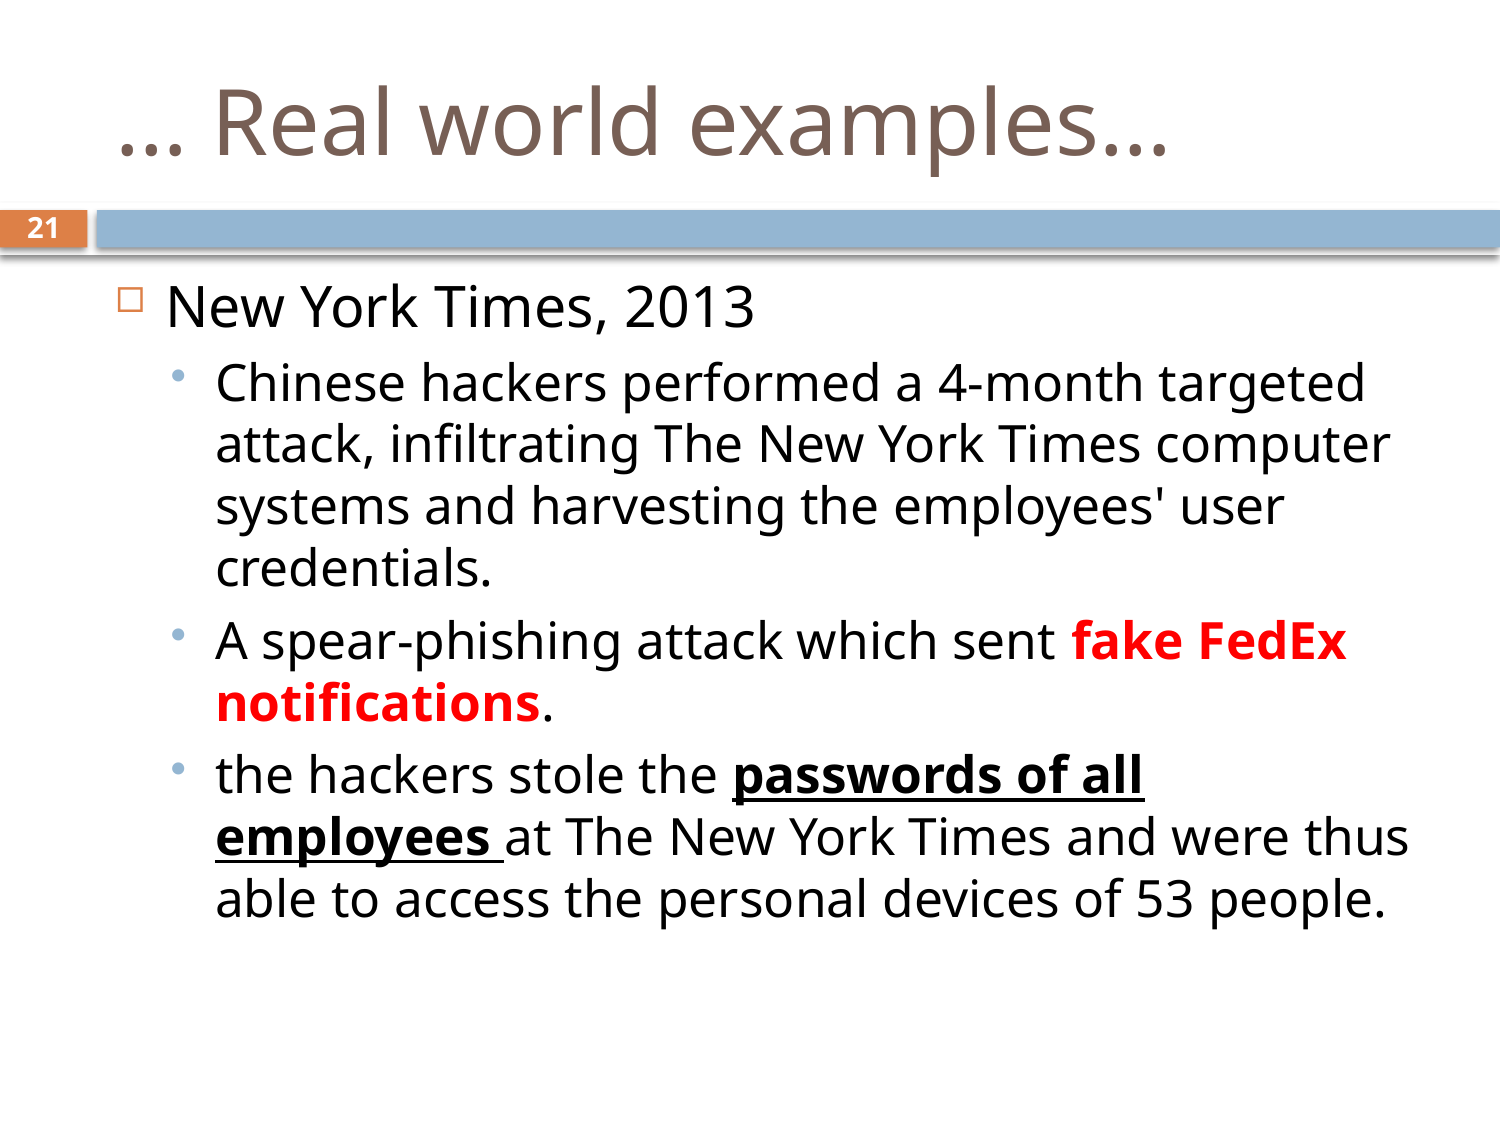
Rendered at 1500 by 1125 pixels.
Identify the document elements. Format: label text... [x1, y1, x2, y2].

slide_number 21 [0, 208, 88, 249]
list New York Times, 2013 Chinese hackers performed a 4-month targeted attack, infiltrating The New York Times computer systems and harvesting the employees' user credentials. A spear-phishing attack which sent fake FedEx notifications. the hackers stole the passwords of all employees at The New York Times and were thus able to access the personal devices of 53 people. [100, 262, 1438, 1000]
title … Real world examples… [100, 37, 1438, 200]
